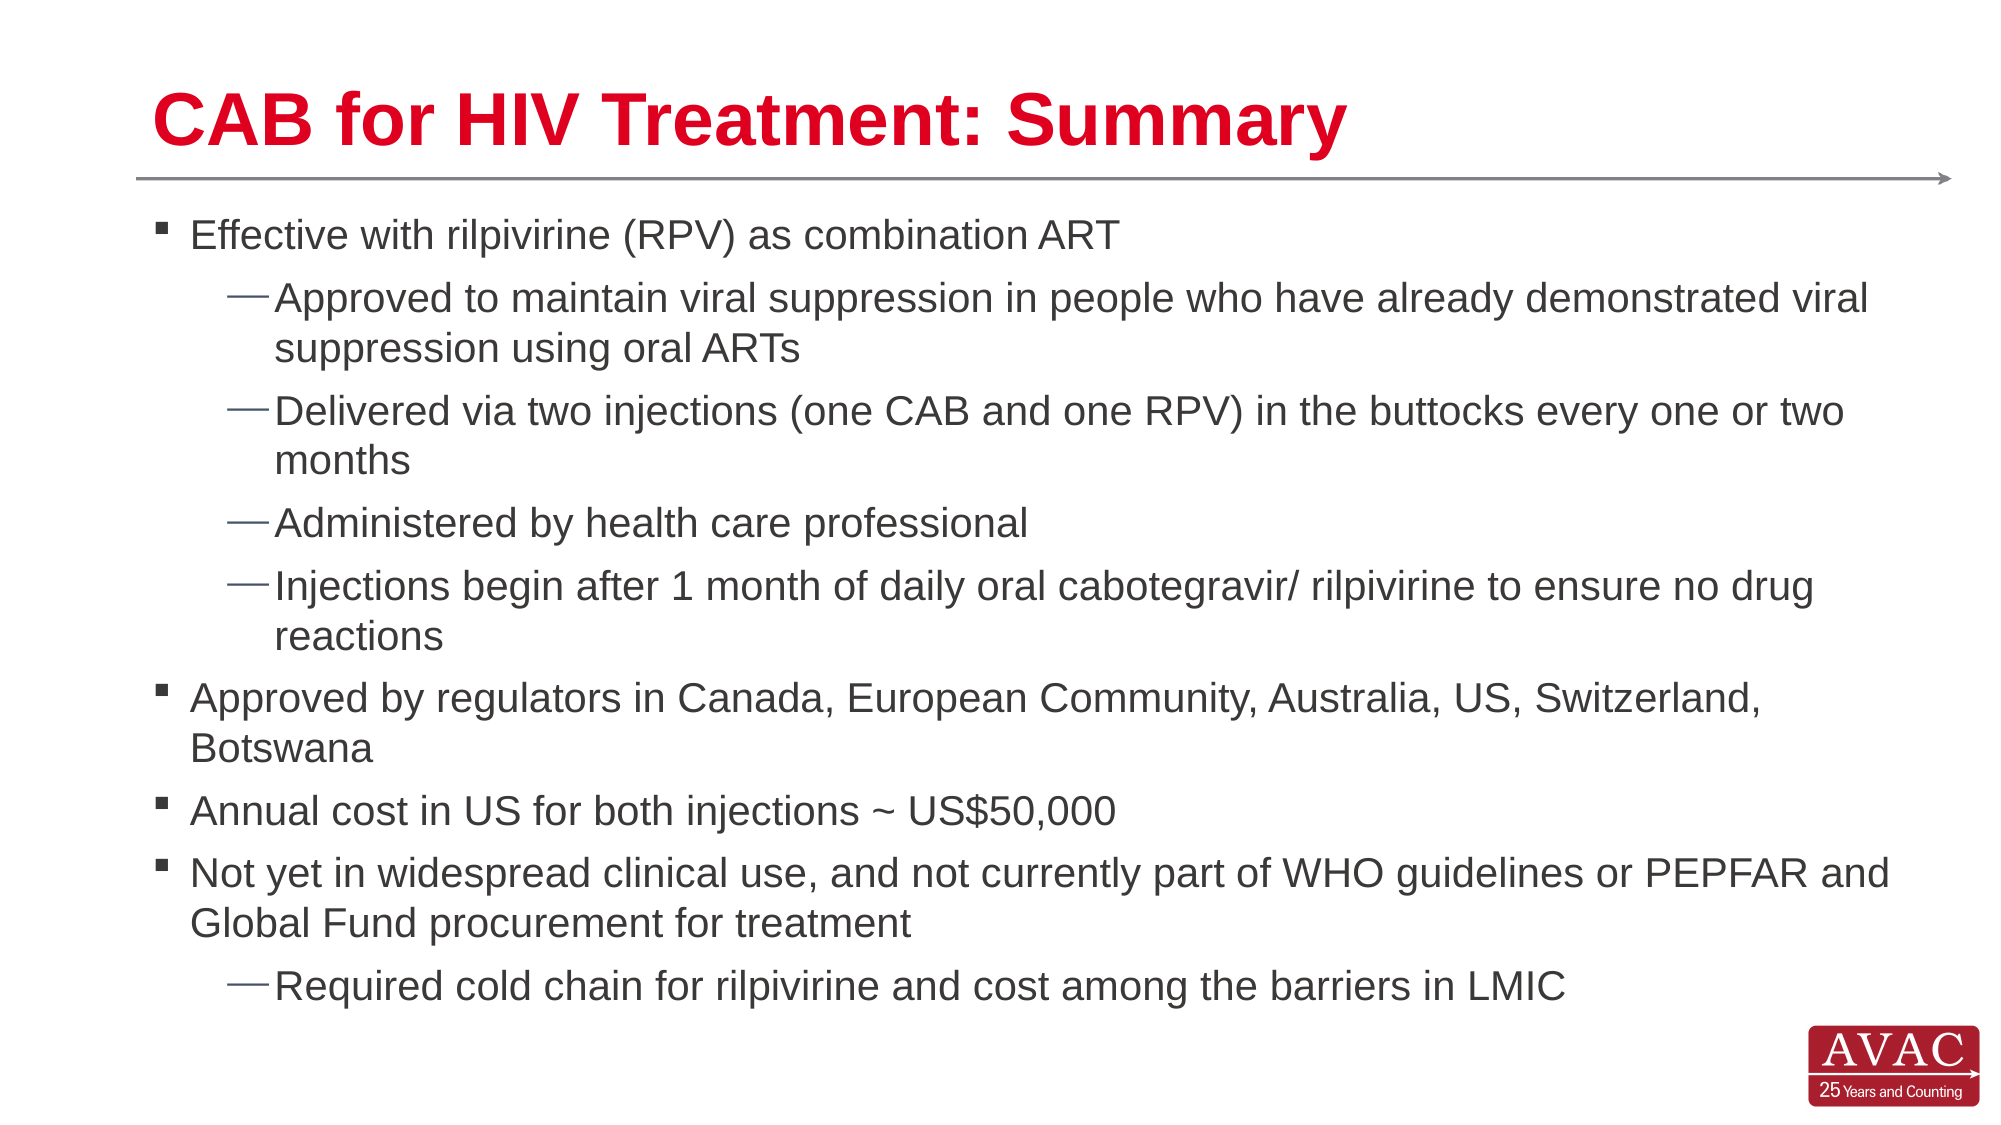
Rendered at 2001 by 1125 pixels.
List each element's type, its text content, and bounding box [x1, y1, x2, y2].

list Effective with rilpivirine (RPV) as combination ART Approved to maintain viral suppression in people who have already demonstrated viral suppression using oral ARTs Delivered via two injections (one CAB and one RPV) in the buttocks every one or two months Administered by health care professional Injections begin after 1 month of daily oral cabotegravir/ rilpivirine to ensure no drug reactions Approved by regulators in Canada, European Community, Australia, US, Switzerland, Botswana Annual cost in US for both injections ~ US$50,000 Not yet in widespread clinical use, and not currently part of WHO guidelines or PEPFAR and Global Fund procurement for treatment Required cold chain for rilpivirine and cost among the barriers in LMIC [137, 200, 1923, 1066]
picture [1804, 1021, 1984, 1111]
title CAB for HIV Treatment: Summary [137, 59, 1923, 183]
picture [136, 172, 1952, 185]
